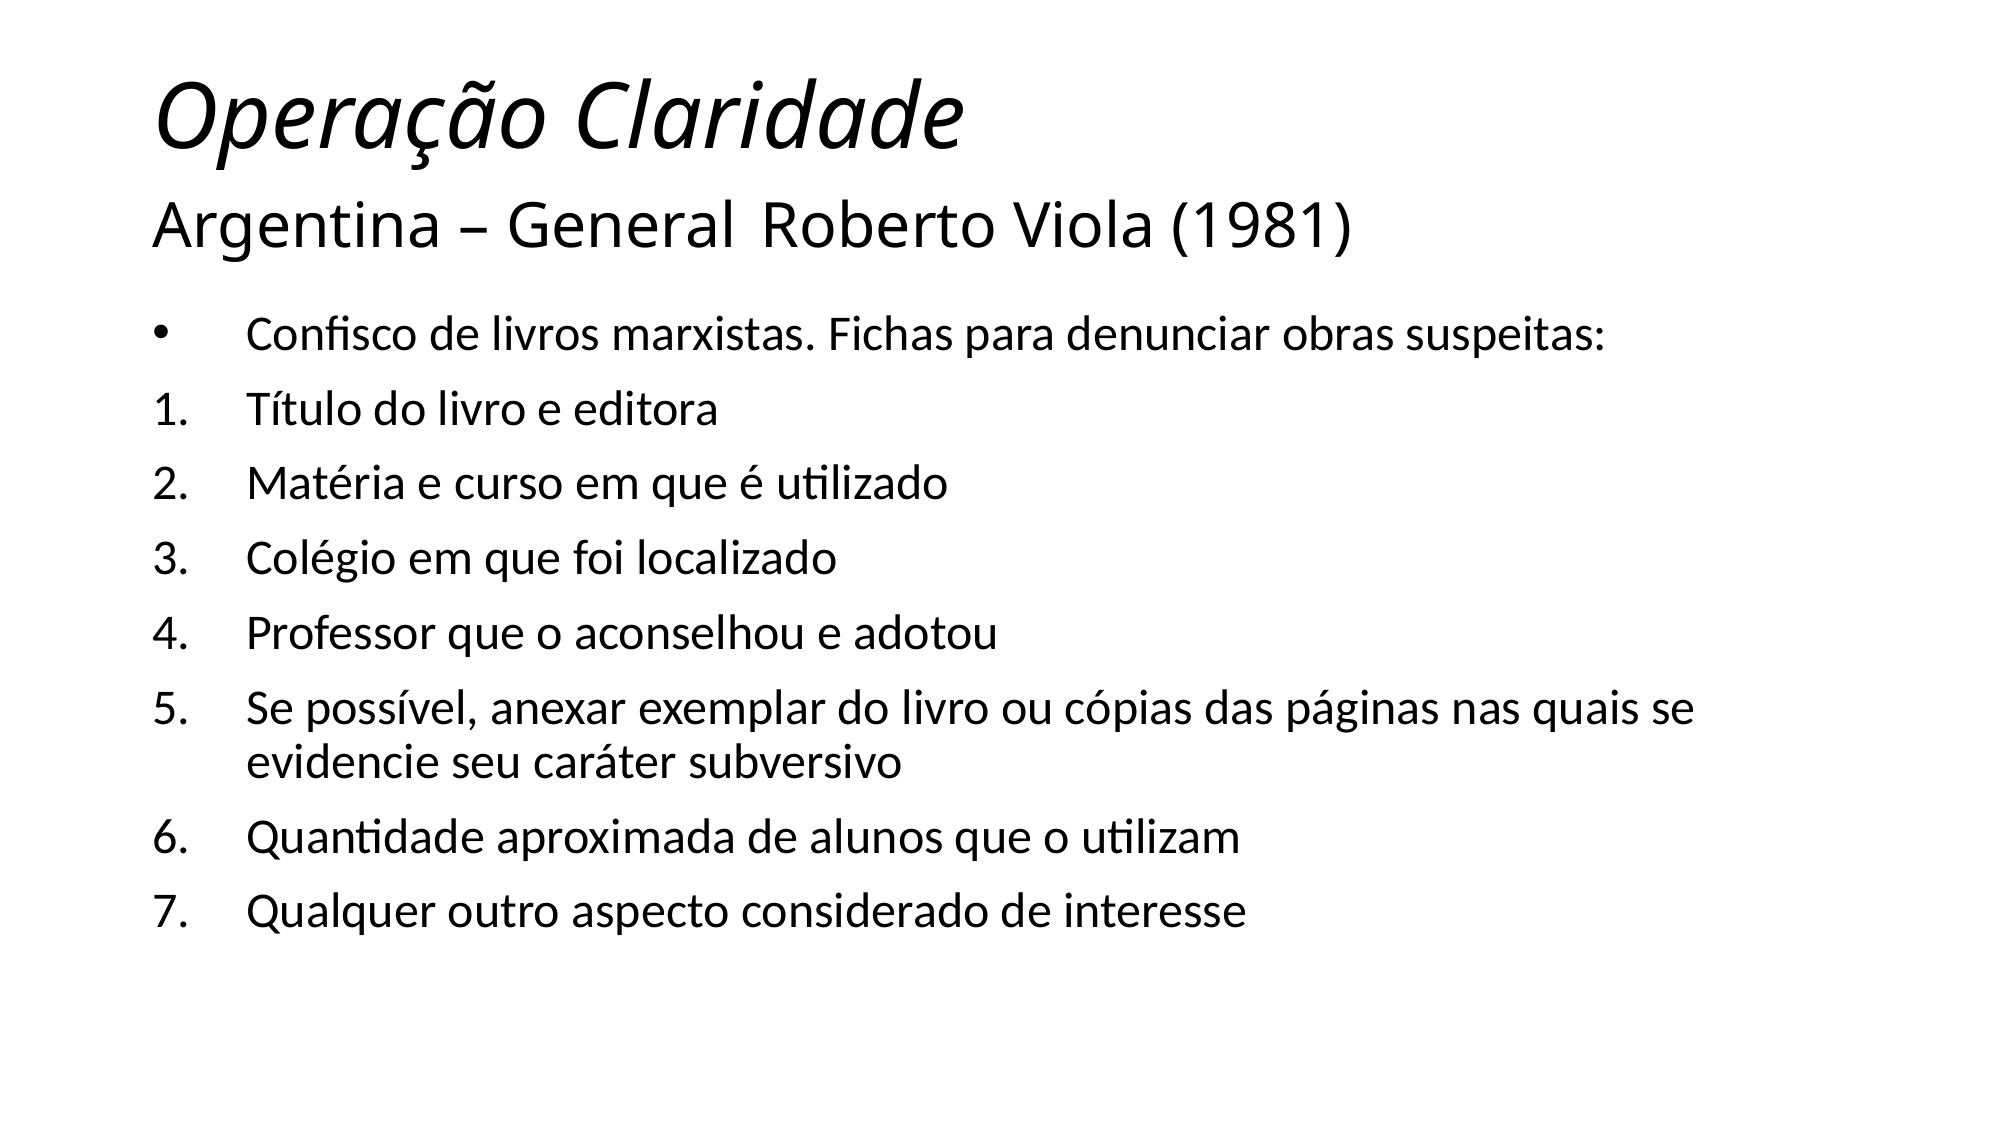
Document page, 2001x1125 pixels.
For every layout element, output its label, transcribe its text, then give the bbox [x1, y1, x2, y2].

list Confisco de livros marxistas. Fichas para denunciar obras suspeitas: Título do livro e editora Matéria e curso em que é utilizado Colégio em que foi localizado Professor que o aconselhou e adotou Se possível, anexar exemplar do livro ou cópias das páginas nas quais se evidencie seu caráter subversivo Quantidade aproximada de alunos que o utilizam Qualquer outro aspecto considerado de interesse [137, 299, 1863, 1014]
title Operação Claridade Argentina – General Roberto Viola (1981) [137, 59, 1863, 278]
